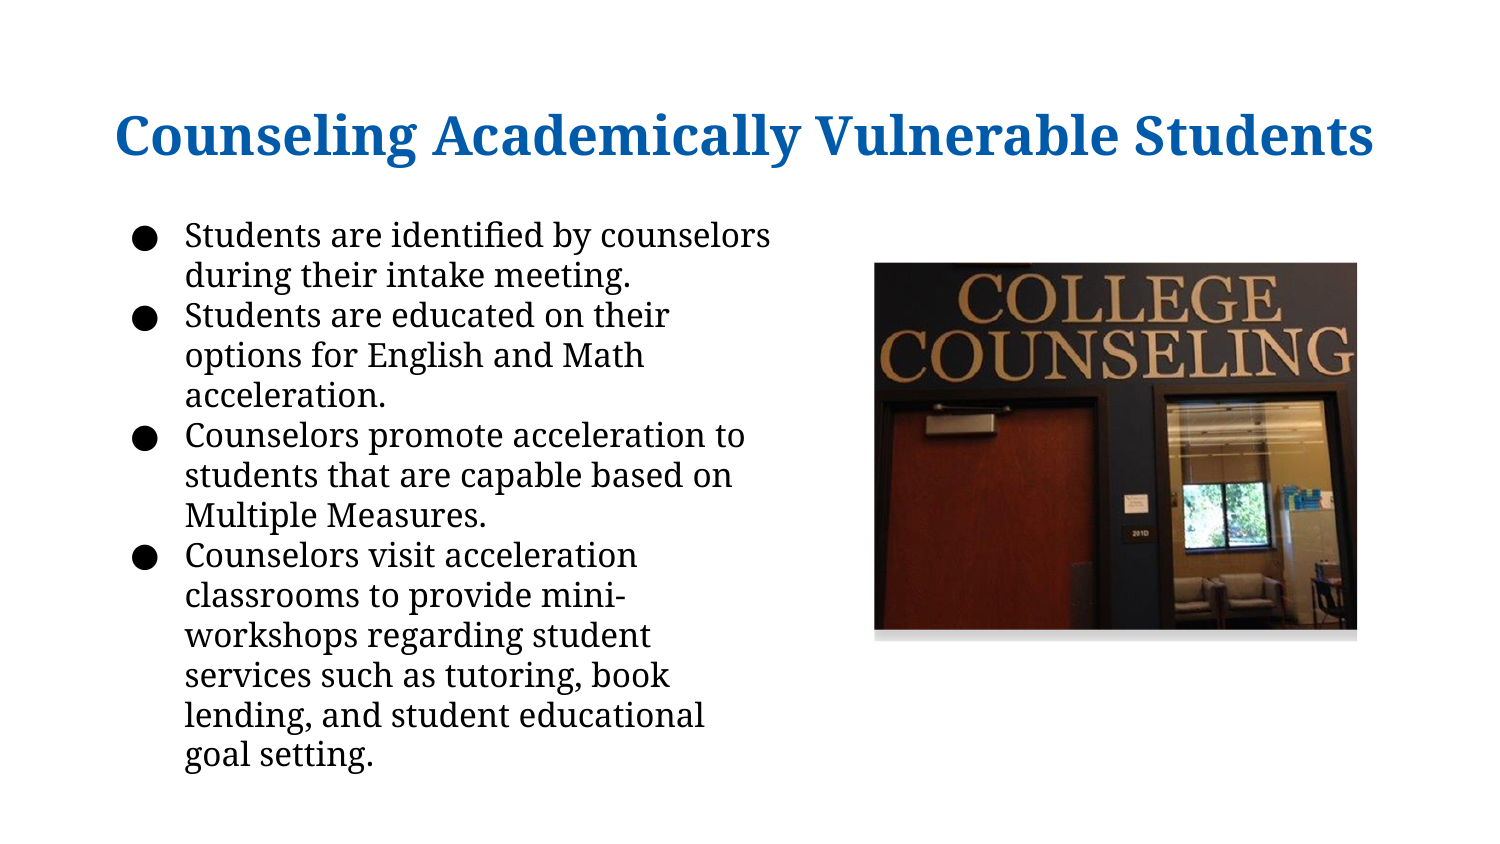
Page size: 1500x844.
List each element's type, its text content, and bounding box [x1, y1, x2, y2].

picture [874, 256, 1358, 642]
subtitle Students are identified by counselors during their intake meeting. Students are educated on their options for English and Math acceleration. Counselors promote acceleration to students that are capable based on Multiple Measures. Counselors visit acceleration classrooms to provide mini-workshops regarding student services such as tutoring, book lending, and student educational goal setting. [94, 199, 795, 758]
title Counseling Academically Vulnerable Students [28, 31, 1463, 181]
